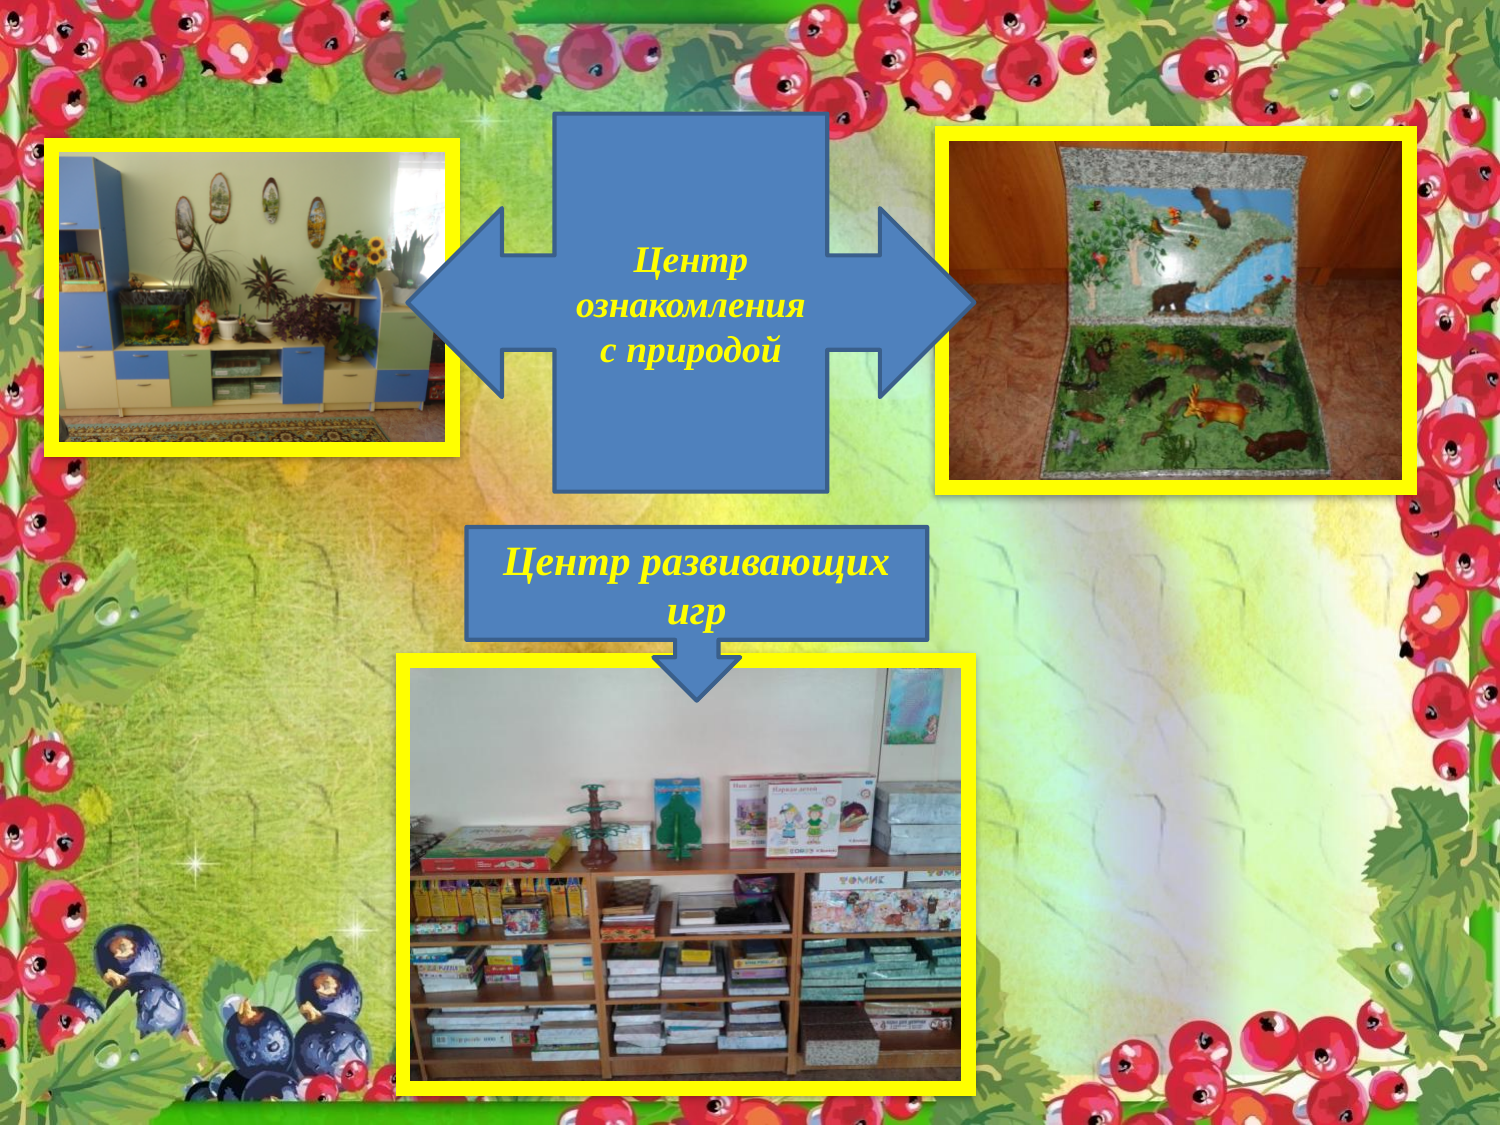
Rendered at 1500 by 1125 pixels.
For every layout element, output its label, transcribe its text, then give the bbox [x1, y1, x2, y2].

text_box Центр ознакомления с природой [450, 111, 943, 494]
footer [512, 1042, 988, 1103]
picture [0, 0, 1500, 1125]
slide_number октябрь 14 [75, 1042, 425, 1103]
text_box Центр развивающих игр [464, 524, 930, 666]
